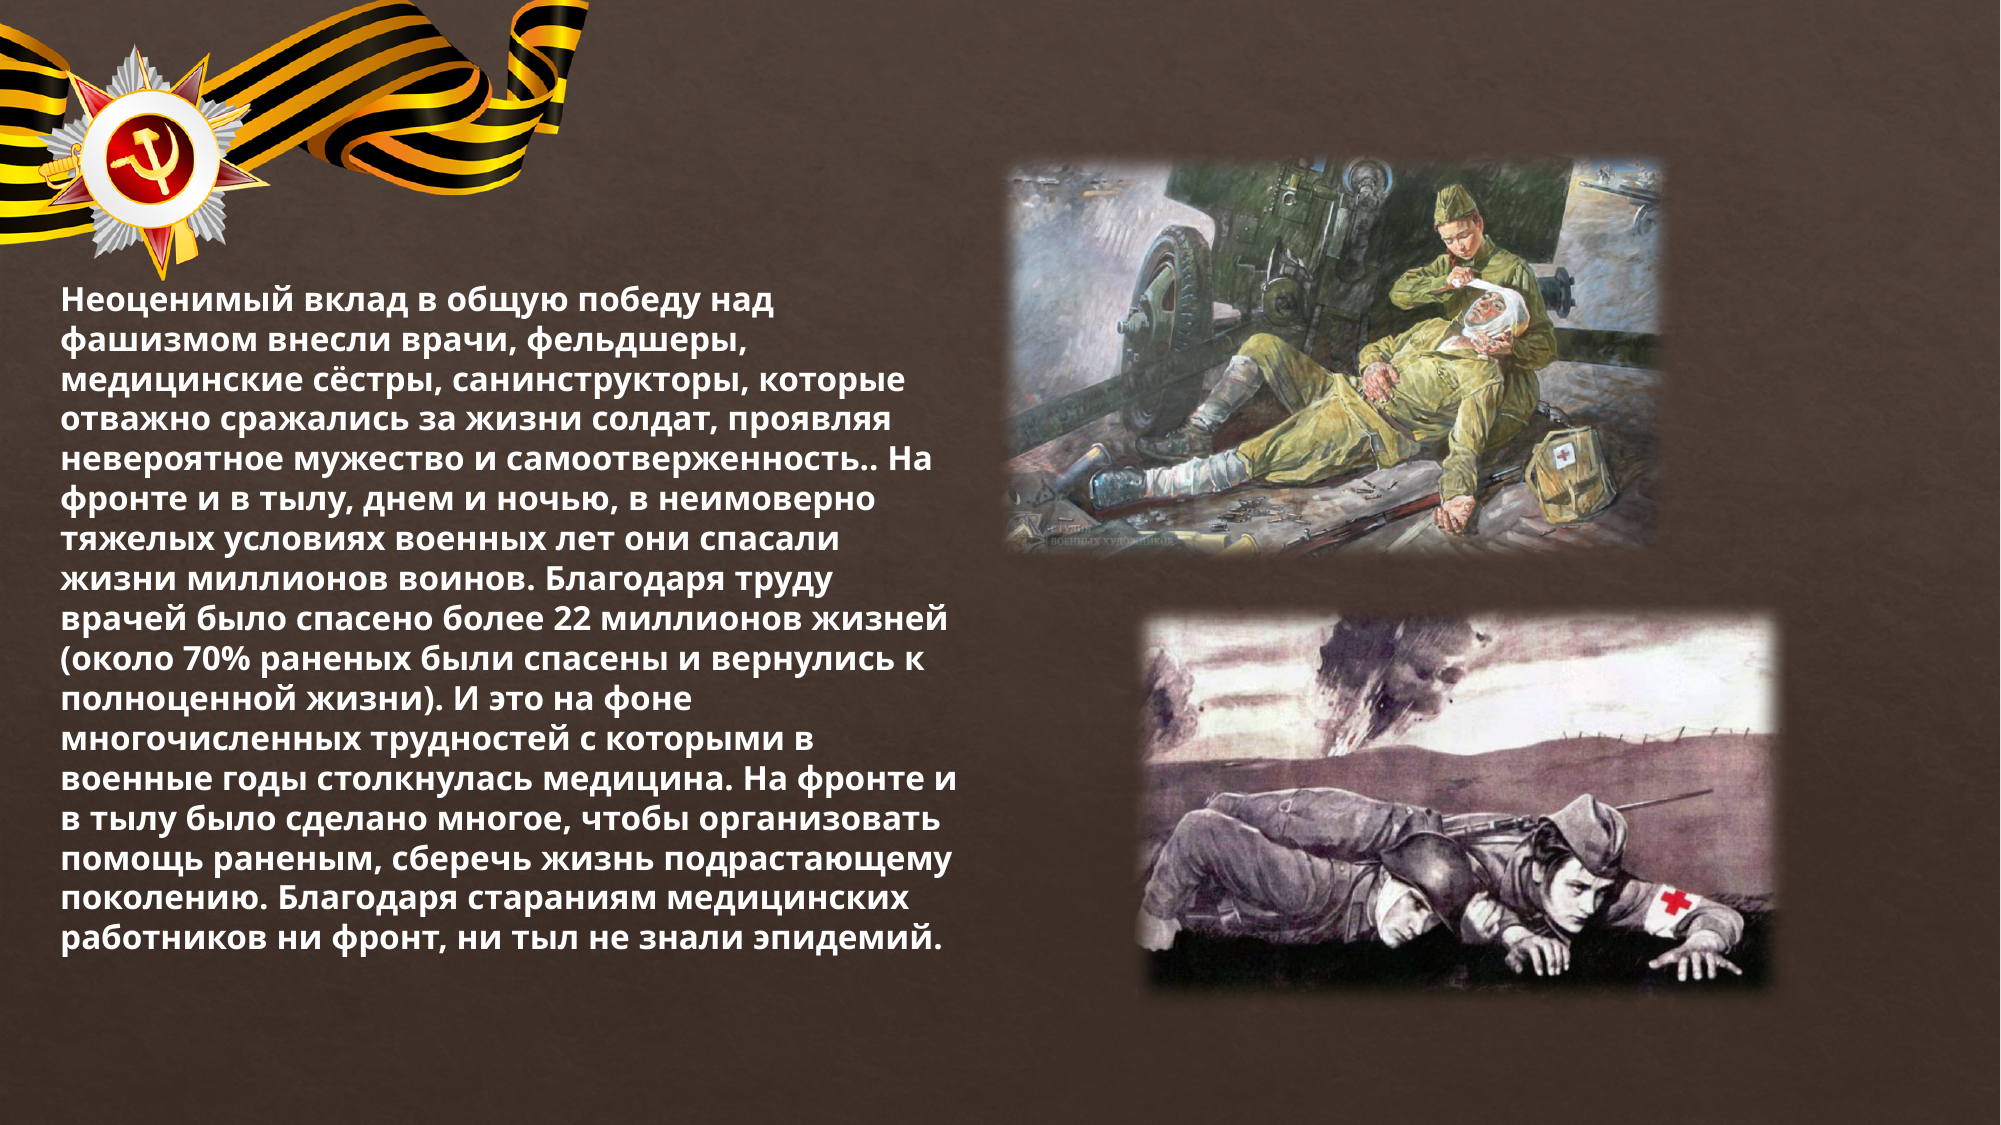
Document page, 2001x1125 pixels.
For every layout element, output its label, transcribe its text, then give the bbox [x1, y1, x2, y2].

text_box Неоценимый вклад в общую победу над фашизмом внесли врачи, фельдшеры, медицинские сёстры, санинструкторы, которые отважно сражались за жизни солдат, проявляя невероятное мужество и самоотверженность.. На фронте и в тылу, днем и ночью, в неимоверно тяжелых условиях военных лет они спасали жизни миллионов воинов. Благодаря труду врачей было спасено более 22 миллионов жизней (около 70% раненых были спасены и вернулись к полноценной жизни). И это на фоне многочисленных трудностей с которыми в военные годы столкнулась медицина. На фронте и в тылу было сделано многое, чтобы организовать помощь раненым, сберечь жизнь подрастающему поколению. Благодаря стараниям медицинских работников ни фронт, ни тыл не знали эпидемий. [45, 270, 982, 964]
picture [1129, 600, 1789, 1010]
picture [995, 148, 1676, 566]
picture [0, 0, 594, 380]
